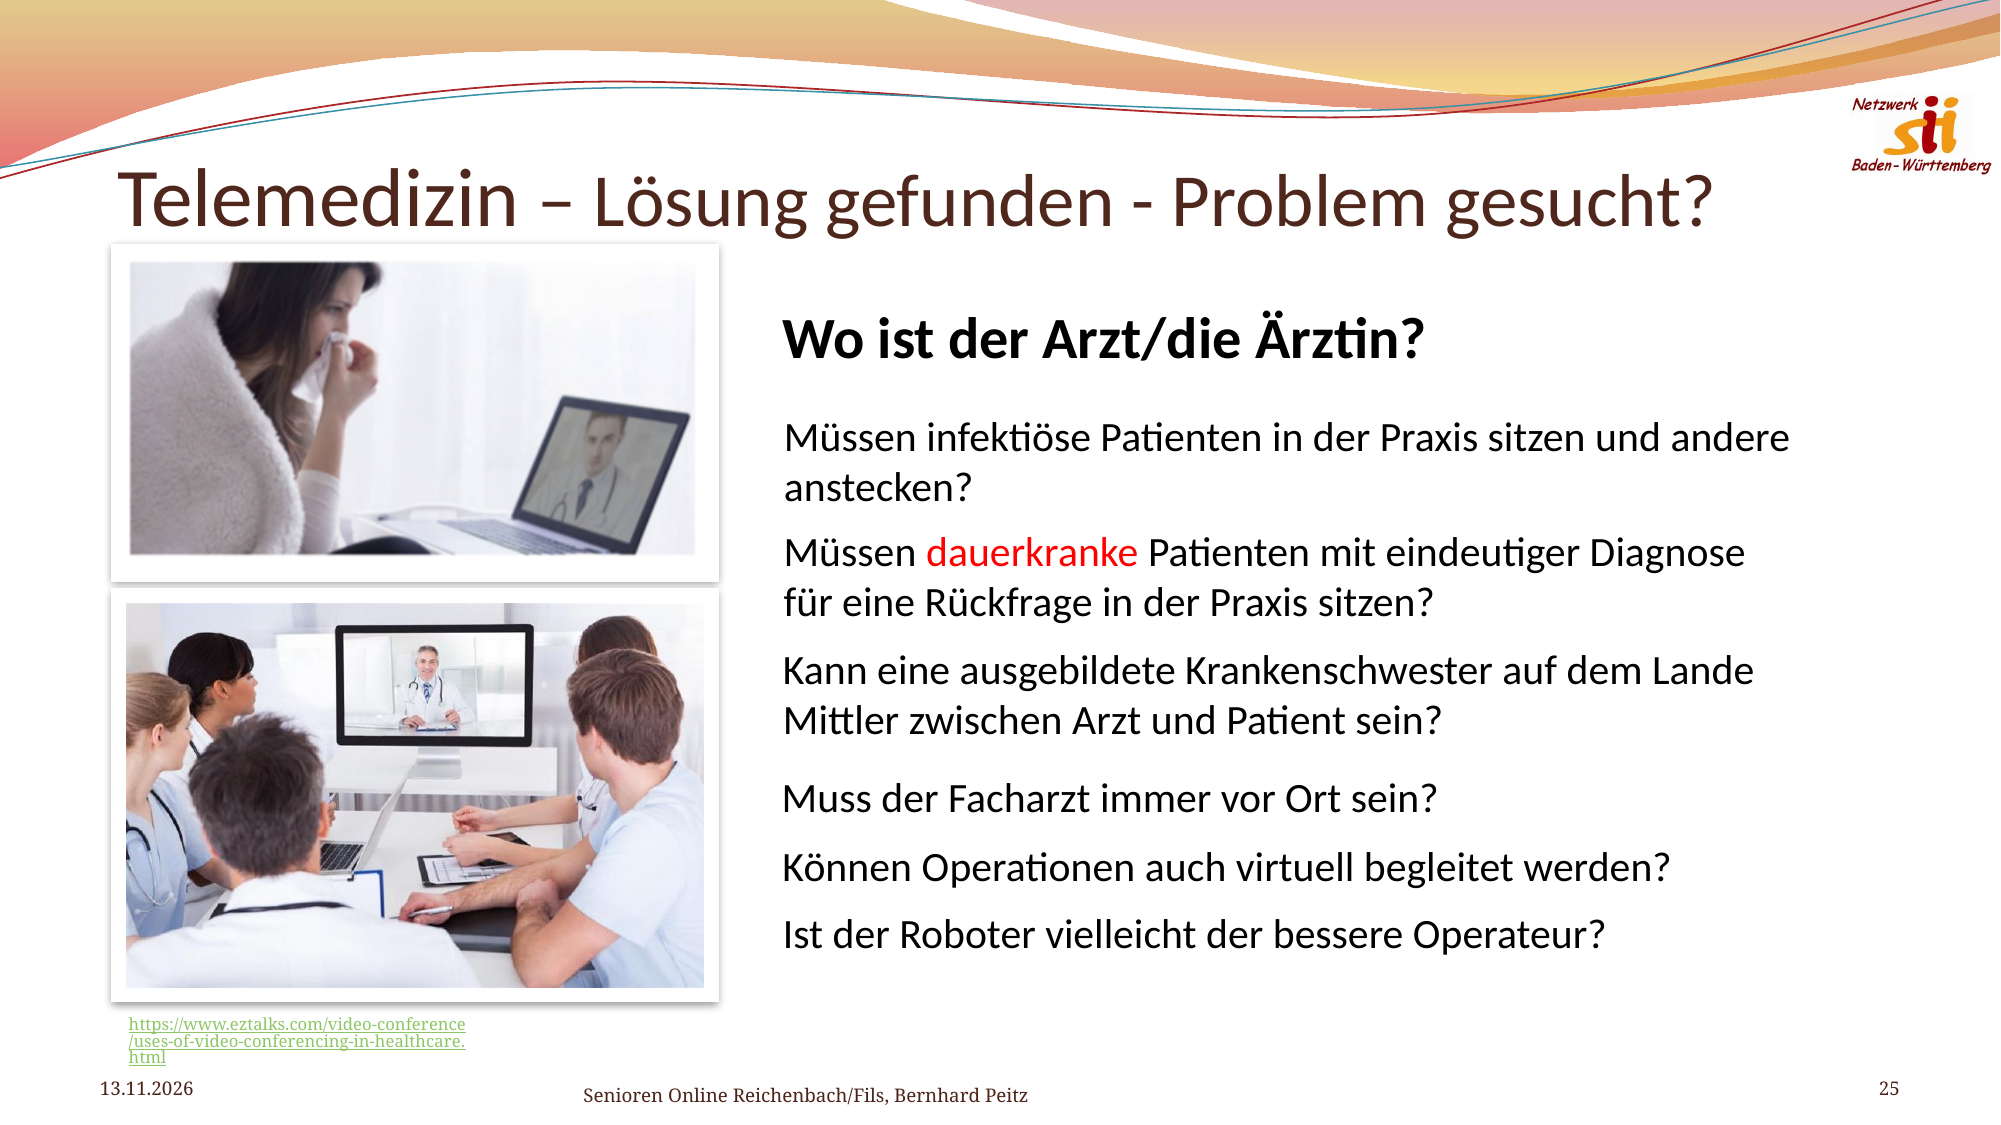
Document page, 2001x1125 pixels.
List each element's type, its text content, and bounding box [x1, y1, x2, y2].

text_box Wo ist der Arzt/die Ärztin? [768, 292, 1442, 378]
text_box https://www.eztalks.com/video-conference/uses-of-video-conferencing-in-healthcare.html [114, 1006, 485, 1045]
slide_number 25 [1733, 1042, 1900, 1103]
picture [125, 602, 705, 988]
picture [125, 258, 705, 568]
text_box Müssen dauerkranke Patienten mit eindeutiger Diagnose für eine Rückfrage in der Praxis sitzen? [768, 517, 1771, 632]
title Telemedizin – Lösung gefunden - Problem gesucht? [99, 115, 1900, 244]
text_box Muss der Facharzt immer vor Ort sein? [766, 763, 1455, 829]
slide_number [99, 1042, 567, 1103]
text_box Kann eine ausgebildete Krankenschwester auf dem Lande Mittler zwischen Arzt und Patient sein? [768, 635, 1780, 751]
text_box Ist der Roboter vielleicht der bessere Operateur? [768, 899, 1623, 965]
text_box Können Operationen auch virtuell begleitet werden? [767, 832, 1688, 898]
picture [1850, 93, 1993, 176]
text_box Müssen infektiöse Patienten in der Praxis sitzen und andere anstecken? [769, 402, 1815, 518]
footer Senioren Online Reichenbach/Fils, Bernhard Peitz [583, 1045, 1317, 1106]
